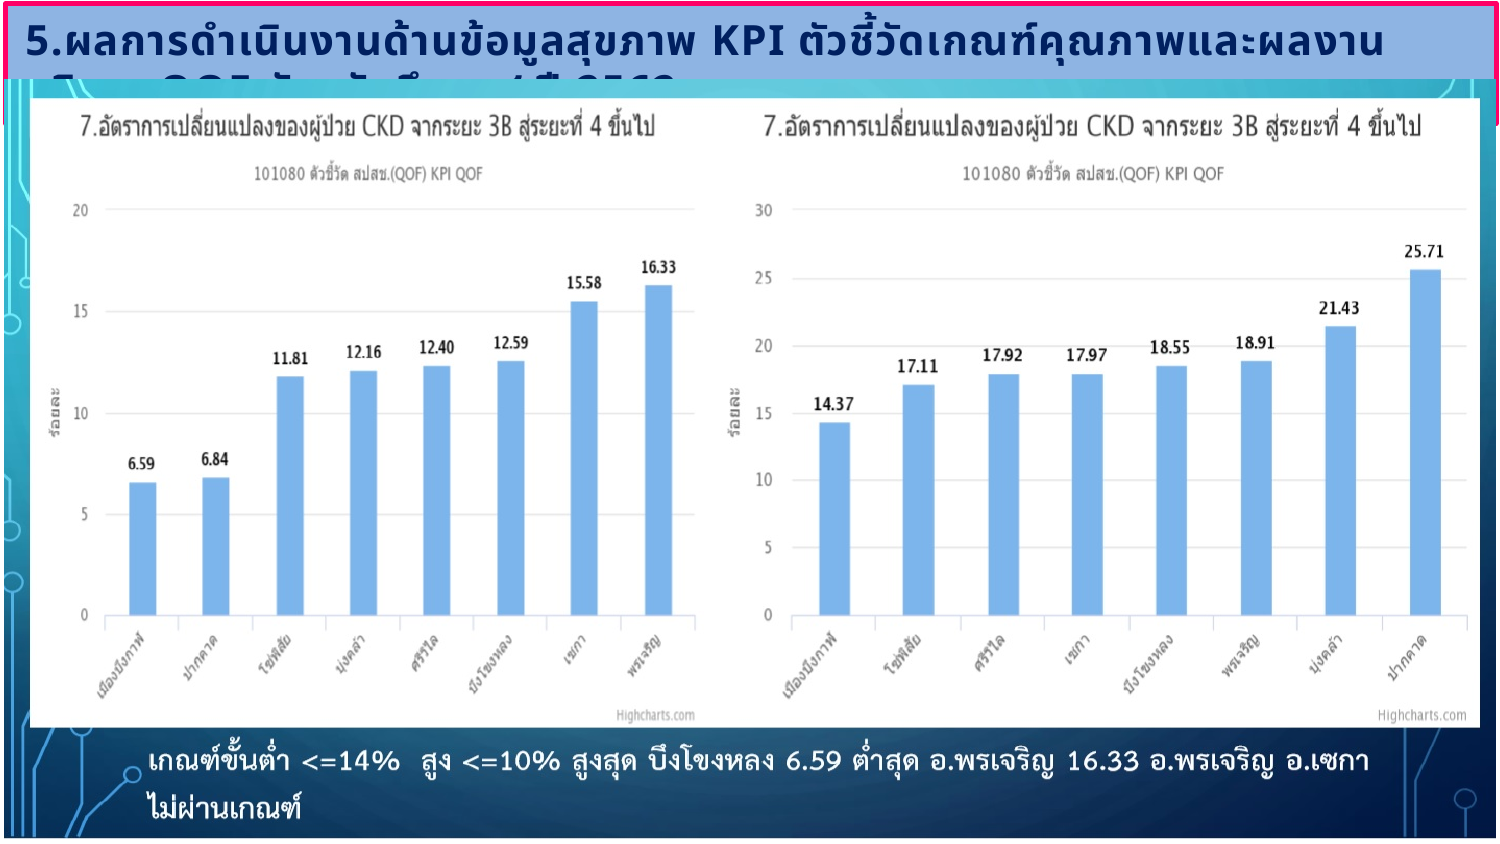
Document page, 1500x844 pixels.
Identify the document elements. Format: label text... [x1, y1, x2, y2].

picture [4, 79, 1496, 840]
text_box 5.ผลการดำเนินงานด้านข้อมูลสุขภาพ KPI ตัวชี้วัดเกณฑ์คุณภาพและผลงานบริการ QOF จังหวัดบึงกาฬ ปี 2562 [3, 2, 1498, 82]
